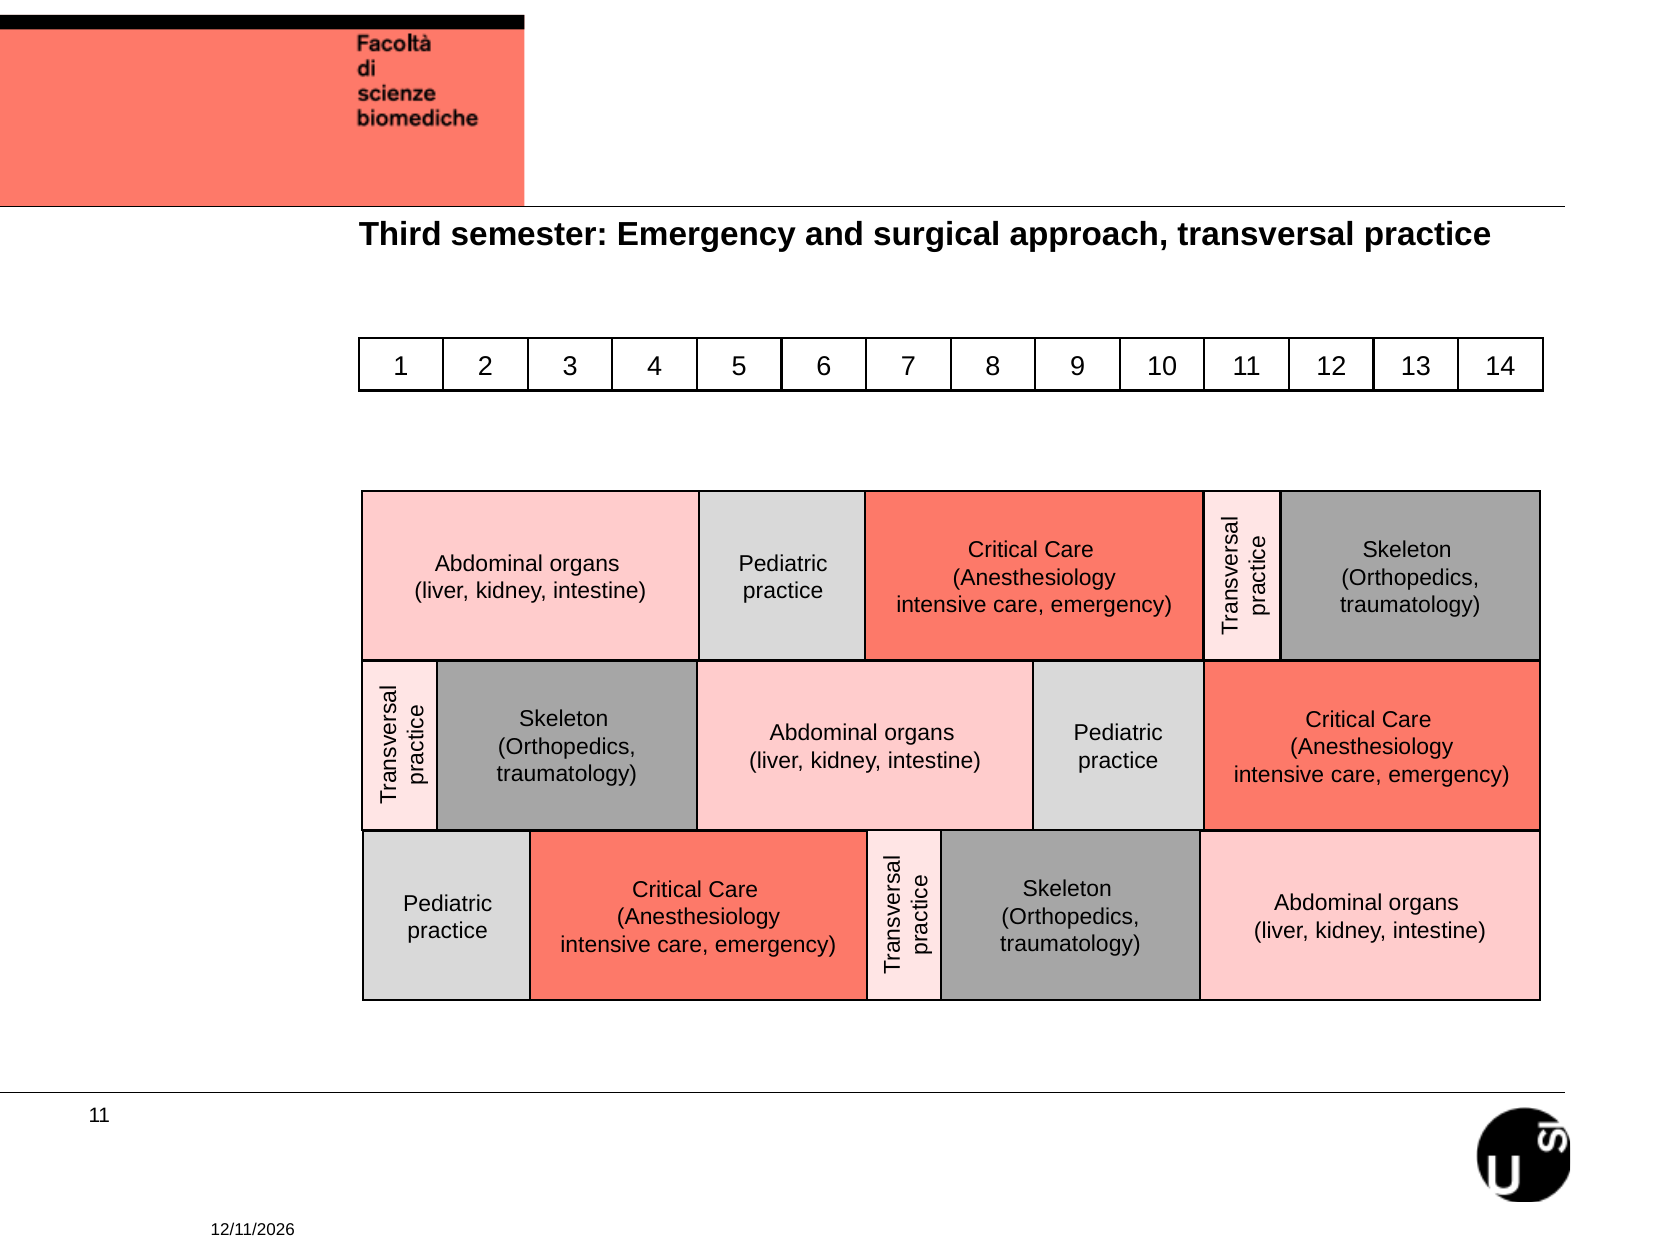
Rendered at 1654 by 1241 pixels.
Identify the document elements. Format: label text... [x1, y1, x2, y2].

footer 05/06/2023 [210, 1217, 1433, 1241]
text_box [358, 338, 1543, 391]
text_box Third semester: Emergency and surgical approach, transversal practice [358, 212, 1545, 373]
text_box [362, 491, 1540, 1001]
